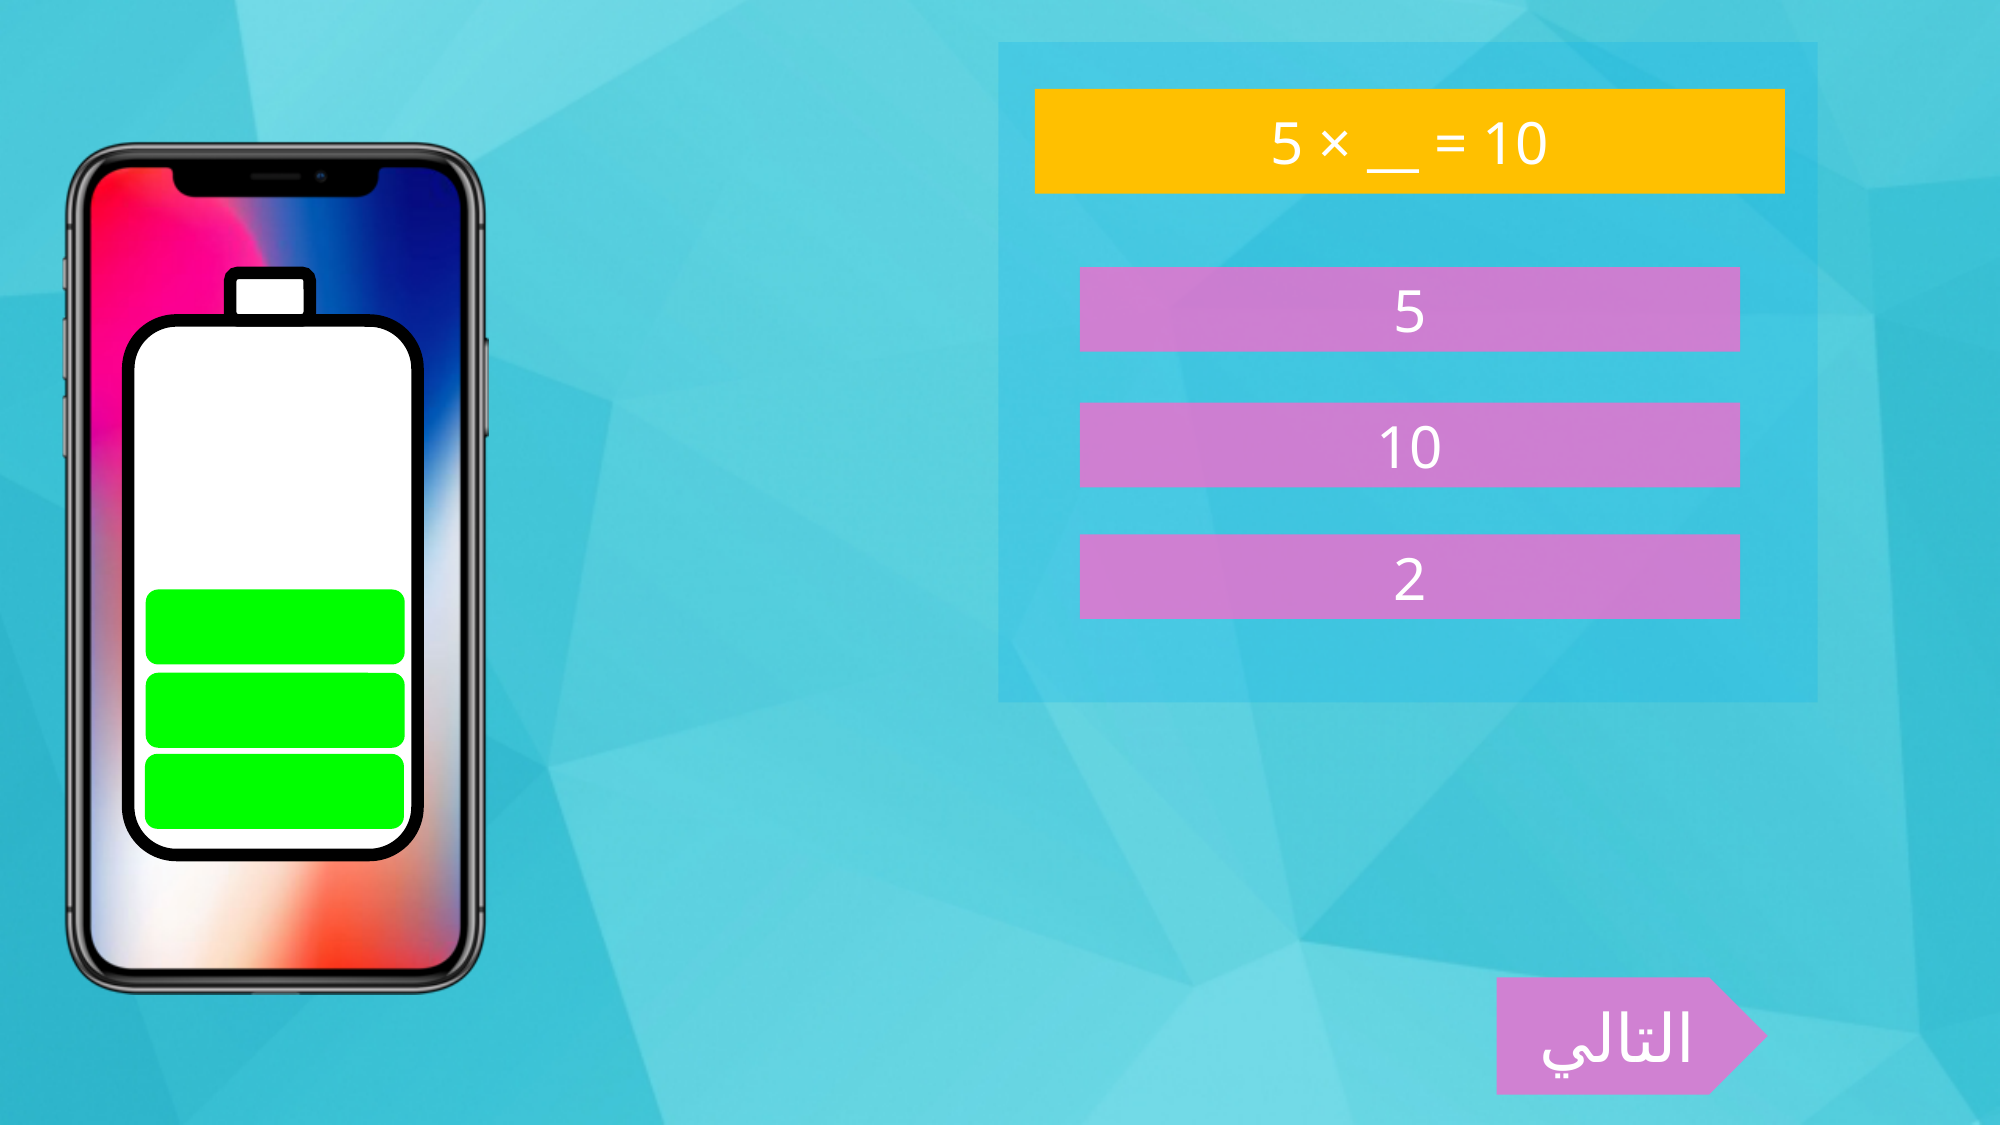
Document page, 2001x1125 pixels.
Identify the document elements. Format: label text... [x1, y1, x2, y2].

text_box 5 [1079, 266, 1741, 353]
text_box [62, 141, 489, 1013]
text_box 2 [1079, 533, 1741, 620]
text_box 5 × __ = 10 [1034, 88, 1786, 195]
text_box 10 [1079, 402, 1741, 488]
picture [0, 0, 2000, 1125]
text_box التالي [1495, 976, 1770, 1096]
text_box [997, 41, 1819, 703]
